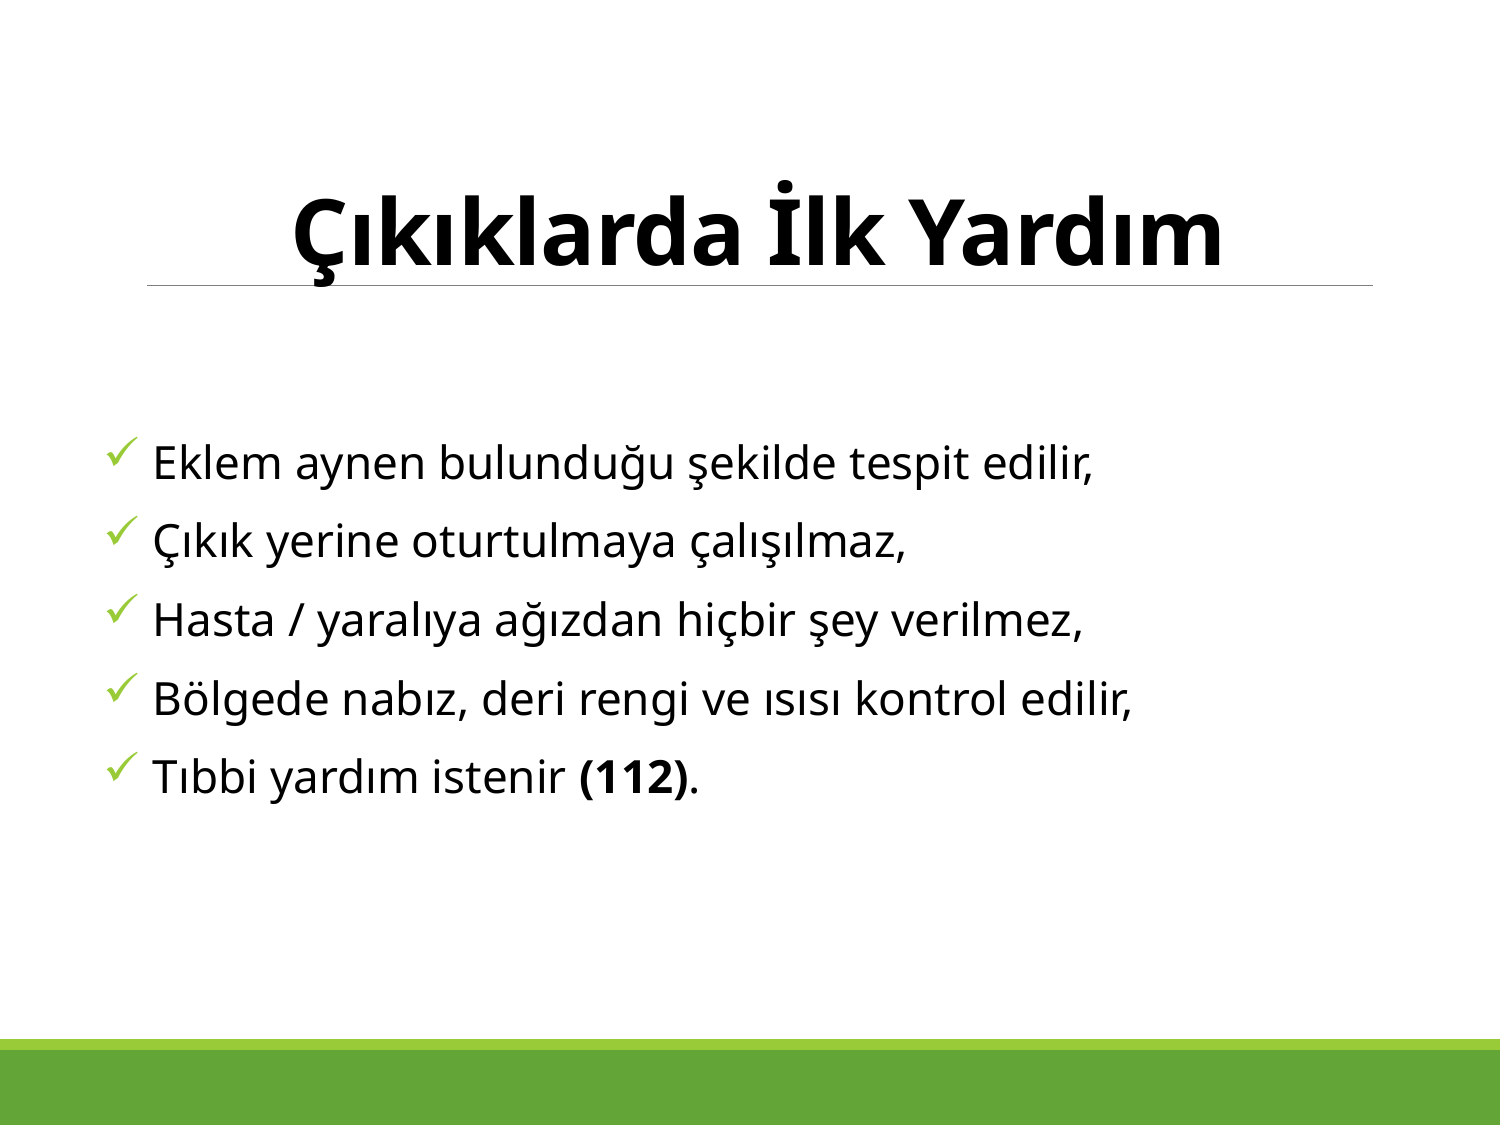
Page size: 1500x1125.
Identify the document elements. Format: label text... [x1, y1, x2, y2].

title Çıkıklarda İlk Yardım [99, 172, 1419, 293]
list Eklem aynen bulunduğu şekilde tespit edilir, Çıkık yerine oturtulmaya çalışılmaz, Hasta / yaralıya ağızdan hiçbir şey verilmez, Bölgede nabız, deri rengi ve ısısı kontrol edilir, Tıbbi yardım istenir (112). [103, 348, 1419, 1019]
